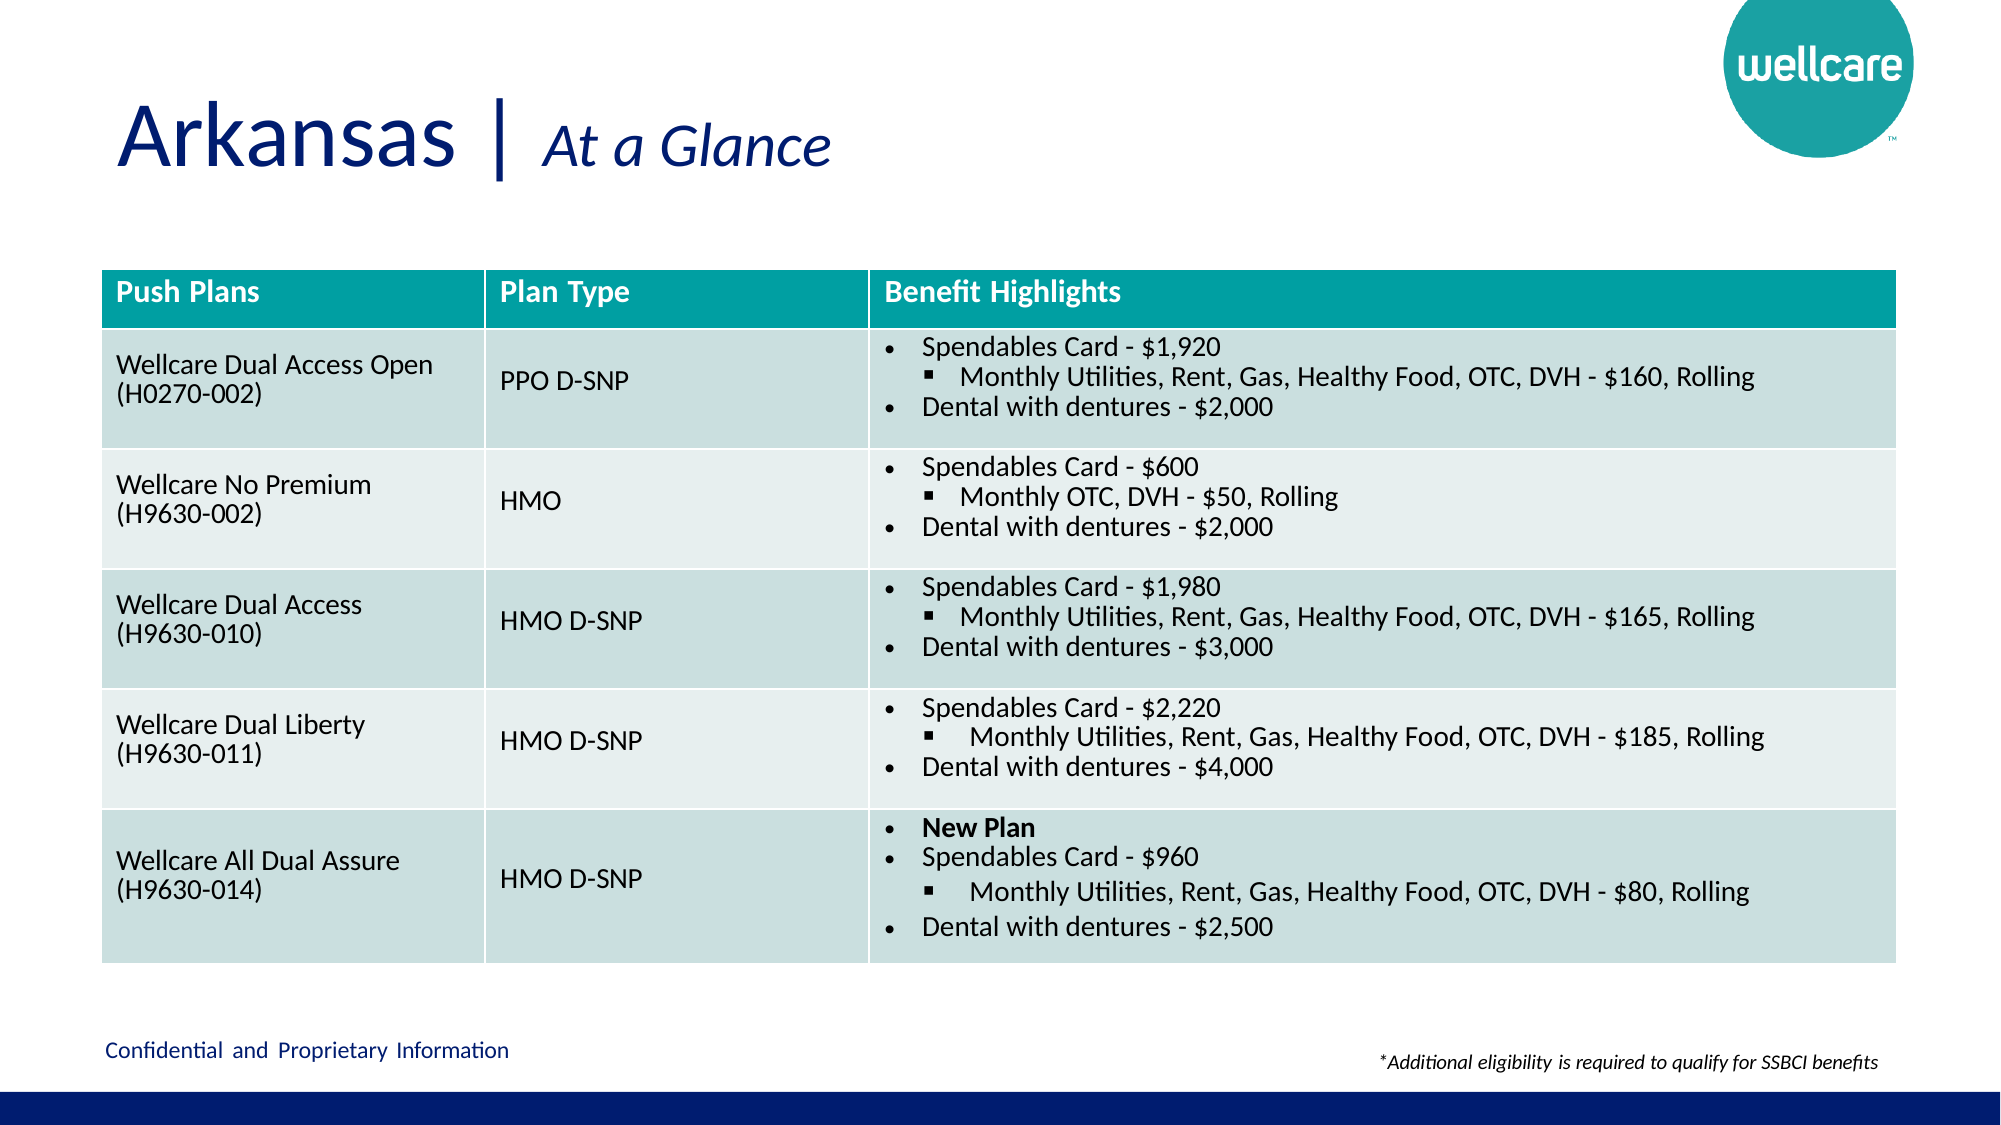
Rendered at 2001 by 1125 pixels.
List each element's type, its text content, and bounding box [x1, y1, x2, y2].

table_header Plan Type [486, 270, 868, 328]
table_header Push Plans [102, 270, 484, 328]
text_box *Additional eligibility is required to qualify for SSBCI benefits [1375, 1046, 1885, 1074]
text_box Confidential and Proprietary Information [103, 1032, 521, 1064]
table_cell Wellcare Dual Access Open (H0270-002) [102, 330, 484, 448]
table_cell Wellcare All Dual Assure (H9630-014) [102, 810, 484, 963]
table_cell Spendables Card - $1,920 Monthly Utilities, Rent, Gas, Healthy Food, OTC, DVH - $160, Rolling Dental with dentures - $2,000 [870, 330, 1896, 448]
table_cell Spendables Card - $1,980 Monthly Utilities, Rent, Gas, Healthy Food, OTC, DVH - $165, Rolling Dental with dentures - $3,000 [870, 570, 1896, 688]
table_cell HMO D-SNP [486, 810, 868, 963]
table_cell Spendables Card - $2,220 Monthly Utilities, Rent, Gas, Healthy Food, OTC, DVH - $185, Rolling Dental with dentures - $4,000 [870, 690, 1896, 808]
picture [1723, 0, 1914, 158]
table_cell Wellcare No Premium (H9630-002) [102, 450, 484, 568]
table_cell HMO D-SNP [486, 690, 868, 808]
table_cell PPO D-SNP [486, 330, 868, 448]
table_cell Wellcare Dual Liberty (H9630-011) [102, 690, 484, 808]
table_cell HMO [486, 450, 868, 568]
table_cell New Plan Spendables Card - $960 Monthly Utilities, Rent, Gas, Healthy Food, OTC, DVH - $80, Rolling Dental with dentures - $2,500 [870, 810, 1896, 963]
table_header Benefit Highlights [870, 270, 1896, 328]
table_cell Spendables Card - $600 Monthly OTC, DVH - $50, Rolling Dental with dentures - $2,000 [870, 450, 1896, 568]
table_cell HMO D-SNP [486, 570, 868, 688]
table_cell Wellcare Dual Access (H9630-010) [102, 570, 484, 688]
title Arkansas | At a Glance [110, 70, 1891, 261]
